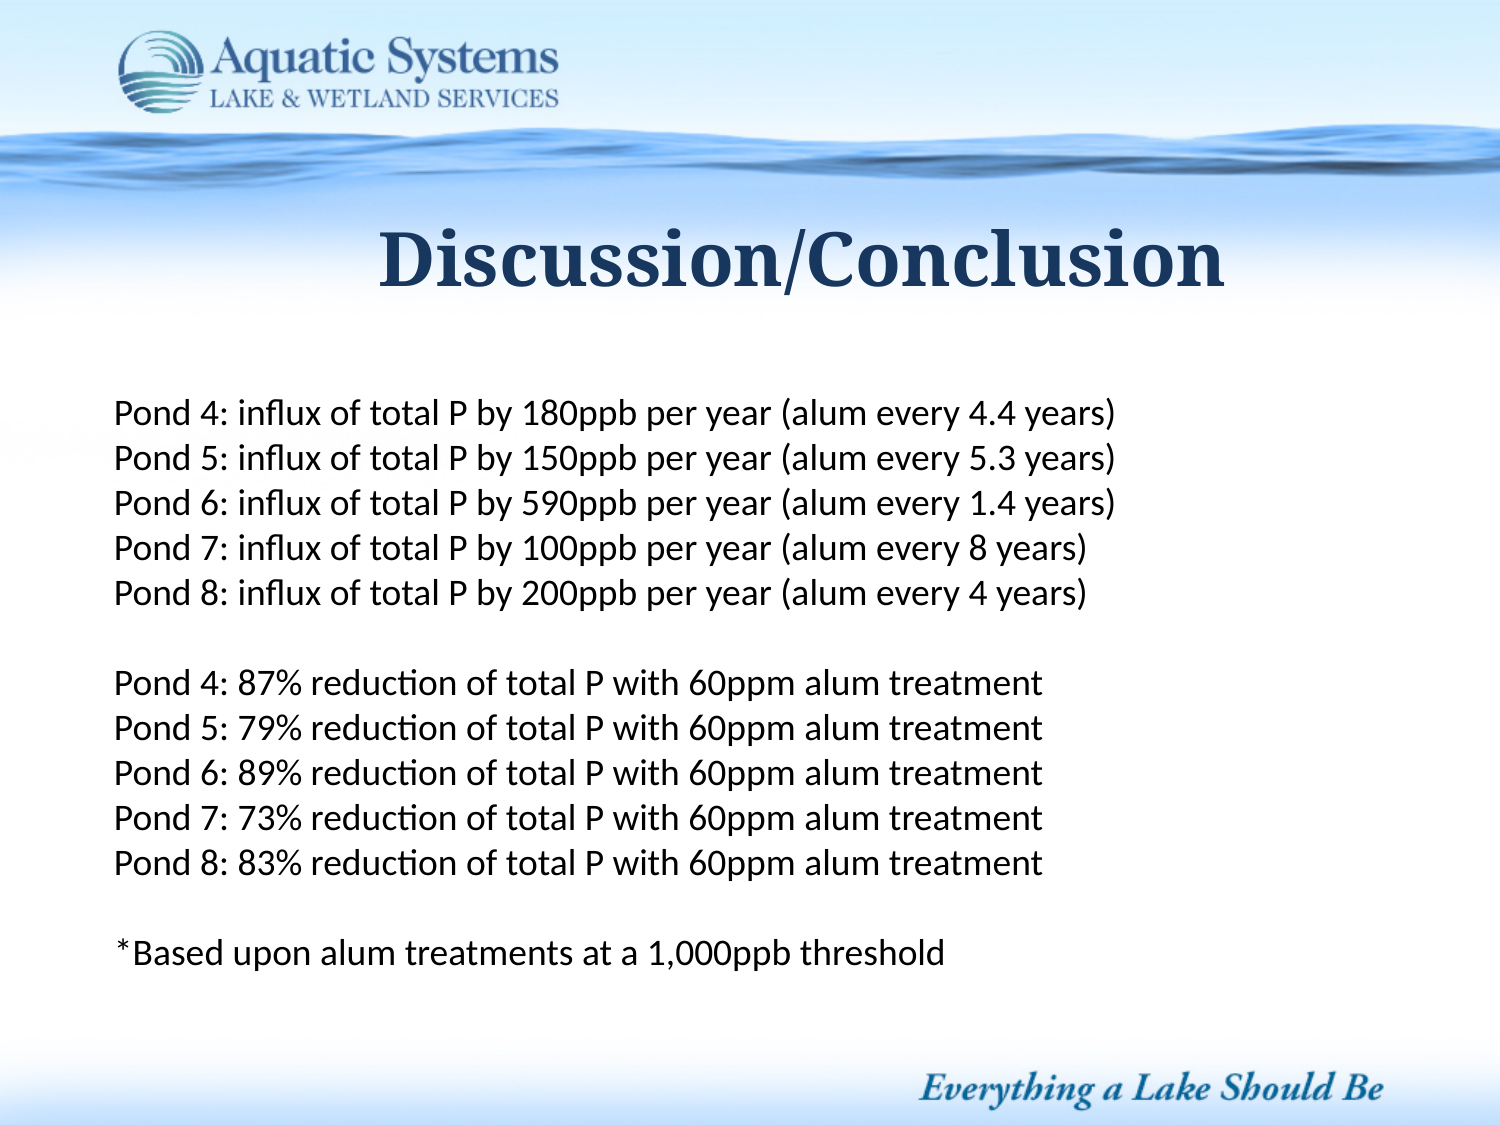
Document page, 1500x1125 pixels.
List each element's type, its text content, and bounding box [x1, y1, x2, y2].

text_box Discussion/Conclusion [174, 200, 1450, 313]
picture [0, 0, 1500, 1125]
text_box Pond 4: influx of total P by 180ppb per year (alum every 4.4 years) Pond 5: influx of total P by 150ppb per year (alum every 5.3 years) Pond 6: influx of total P by 590ppb per year (alum every 1.4 years) Pond 7: influx of total P by 100ppb per year (alum every 8 years) Pond 8: influx of total P by 200ppb per year (alum every 4 years) Pond 4: 87% reduction of total P with 60ppm alum treatment Pond 5: 79% reduction of total P with 60ppm alum treatment Pond 6: 89% reduction of total P with 60ppm alum treatment Pond 7: 73% reduction of total P with 60ppm alum treatment Pond 8: 83% reduction of total P with 60ppm alum treatment *Based upon alum treatments at a 1,000ppb threshold [99, 380, 1450, 980]
